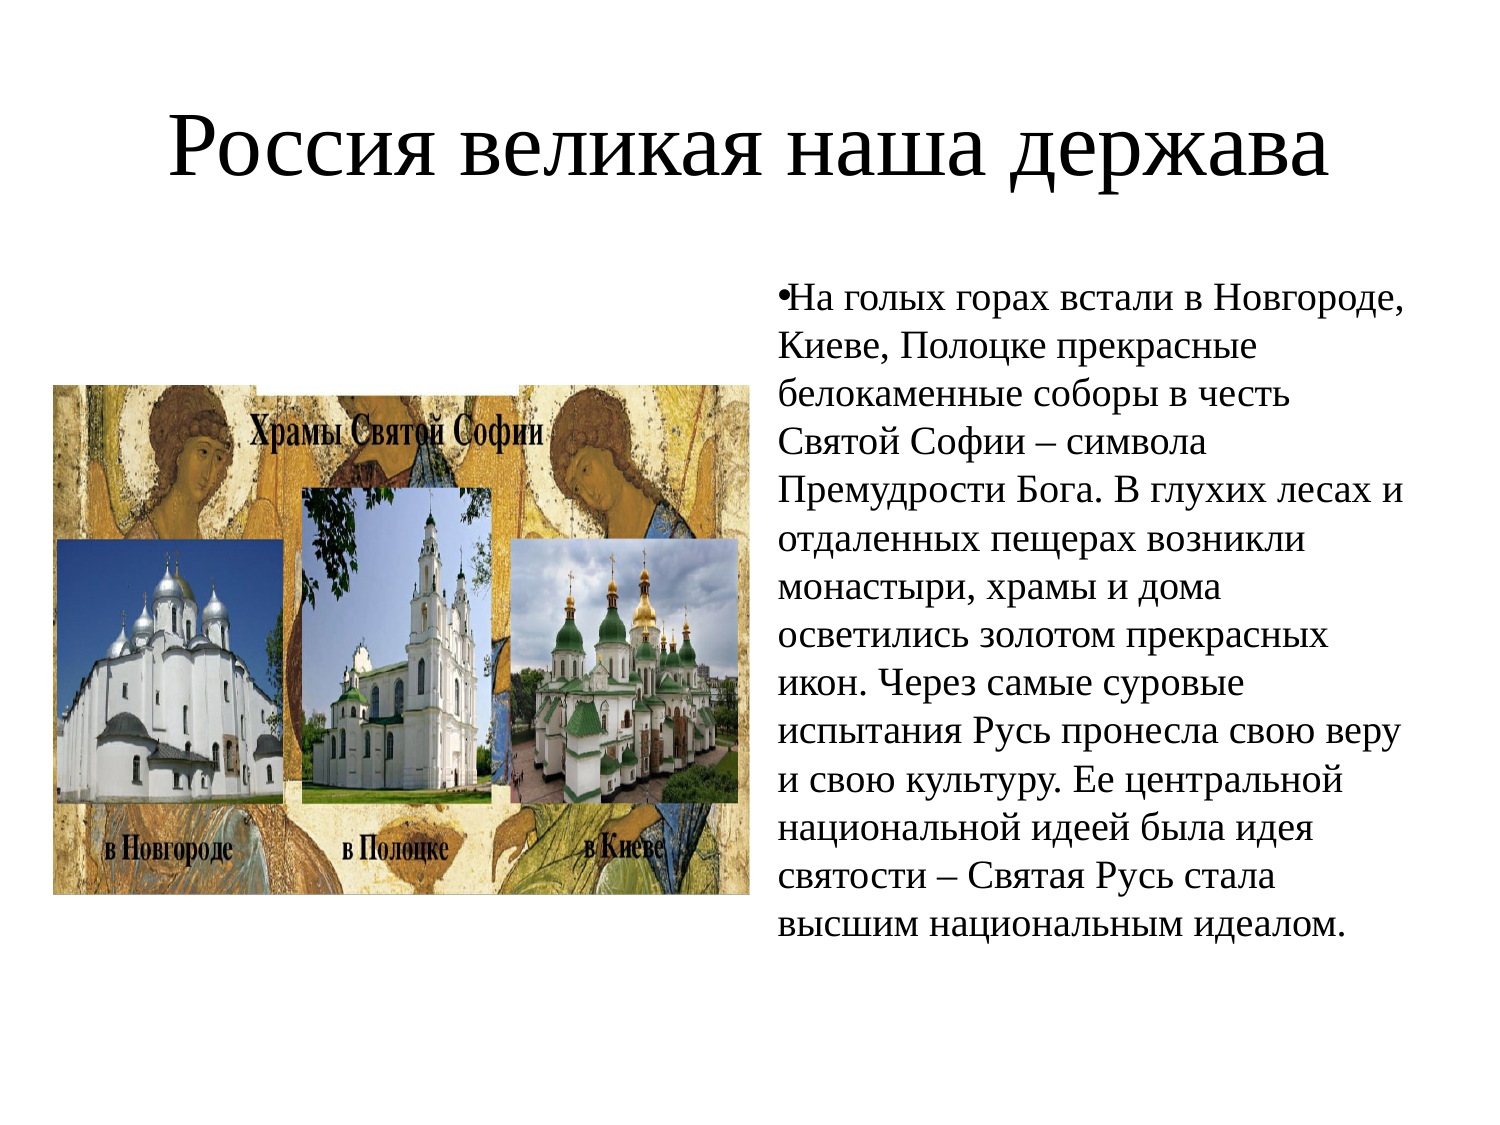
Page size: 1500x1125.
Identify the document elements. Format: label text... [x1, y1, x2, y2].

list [52, 385, 751, 896]
list На голых горах встали в Новгороде, Киеве, Полоцке прекрасные белокаменные соборы в честь Святой Софии – символа Премудрости Бога. В глухих лесах и отдаленных пещерах возникли монастыри, храмы и дома осветились золотом прекрасных икон. Через самые суровые испытания Русь пронесла свою веру и свою культуру. Ее центральной национальной идеей была идея святости – Святая Русь стала высшим национальным идеалом. [762, 262, 1425, 1005]
title Россия великая наша держава [75, 45, 1425, 233]
